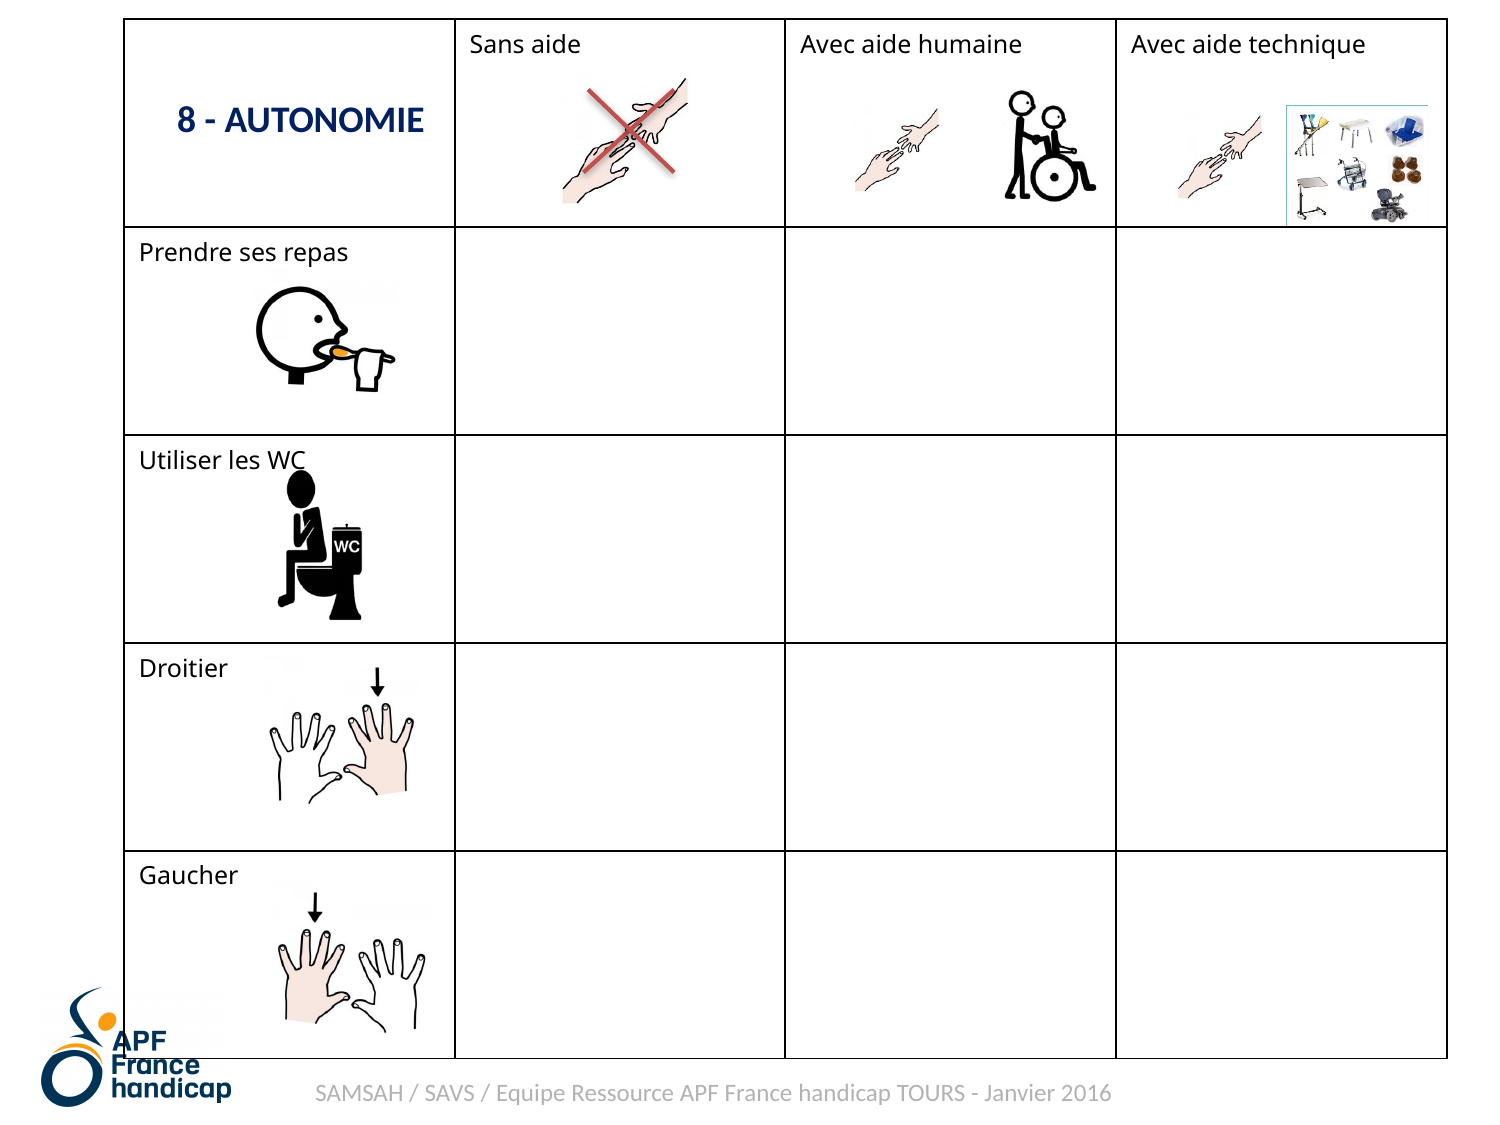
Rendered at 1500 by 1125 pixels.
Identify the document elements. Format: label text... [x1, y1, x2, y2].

picture [262, 656, 421, 815]
picture [269, 881, 433, 1045]
table_cell Prendre ses repas [125, 228, 454, 434]
table_cell [456, 228, 784, 434]
table_cell [456, 436, 784, 642]
table_cell [786, 644, 1115, 850]
picture [1174, 112, 1265, 203]
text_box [558, 73, 694, 209]
table_header Avec aide humaine [786, 20, 1115, 226]
table_header [125, 20, 454, 226]
table_cell [1117, 644, 1446, 850]
picture [852, 105, 942, 195]
table_cell [1117, 228, 1446, 434]
picture [41, 987, 231, 1107]
picture [1286, 105, 1428, 226]
table_cell Droitier [125, 644, 454, 850]
table_cell Gaucher [125, 852, 454, 1058]
table_header Avec aide technique [1117, 20, 1446, 226]
table_cell [786, 436, 1115, 642]
table_cell [786, 228, 1115, 434]
text_box 8 - AUTONOMIE [162, 87, 467, 148]
table_cell [456, 852, 784, 1049]
table_cell [786, 852, 1115, 1049]
table_cell [1117, 852, 1446, 1058]
picture [240, 466, 398, 623]
table_cell [1117, 436, 1446, 642]
picture [1002, 84, 1101, 205]
table_cell Utiliser les WC [125, 436, 454, 642]
table_cell [456, 644, 784, 850]
table_header Sans aide [456, 20, 784, 226]
picture [253, 266, 398, 411]
footer SAMSAH / SAVS / Equipe Ressource APF France handicap TOURS - Janvier 2016 [289, 1049, 1140, 1125]
